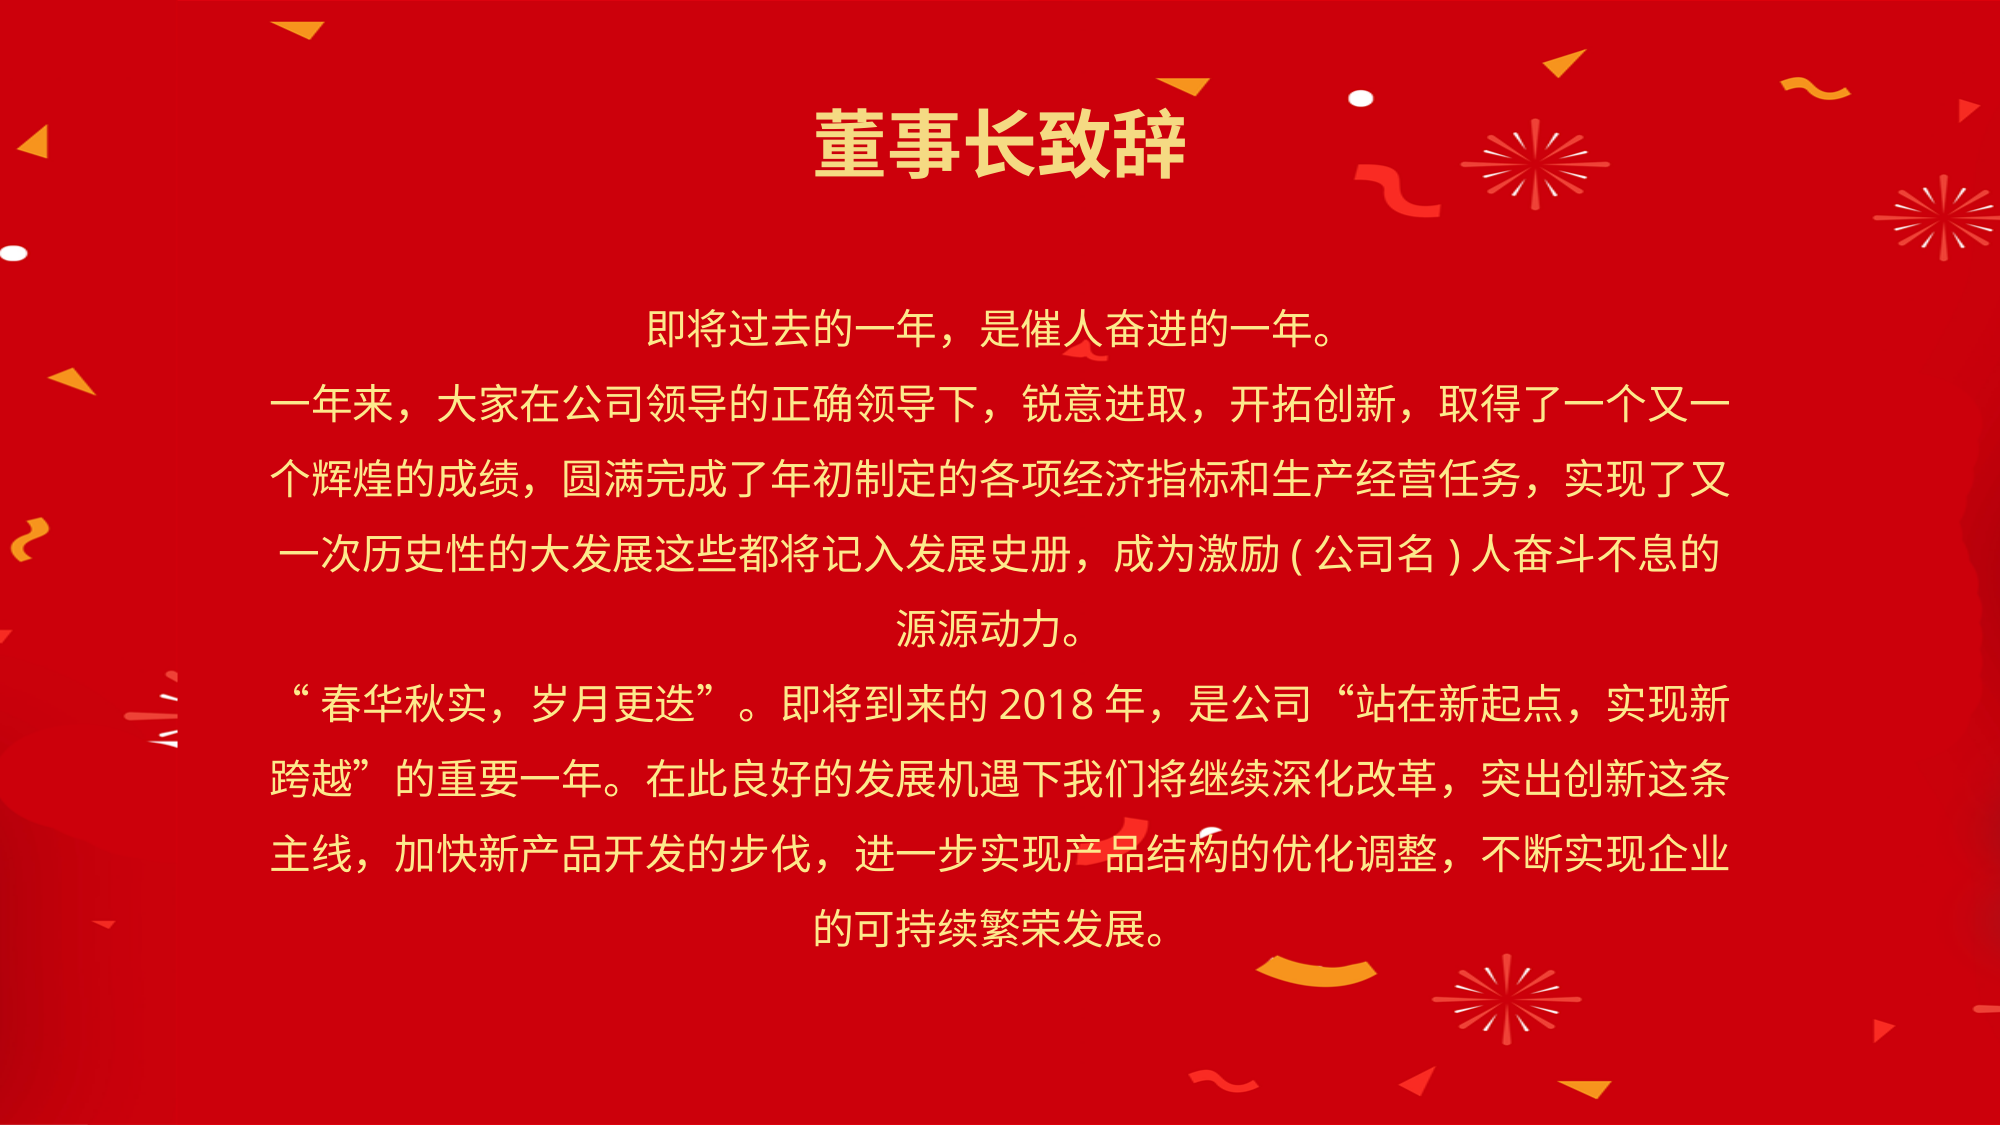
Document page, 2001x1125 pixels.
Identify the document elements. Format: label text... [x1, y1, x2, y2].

picture [0, 0, 2000, 1125]
text_box 董事长致辞 [797, 90, 1203, 196]
text_box 即将过去的一年，是催人奋进的一年。 一年来，大家在公司领导的正确领导下，锐意进取，开拓创新，取得了一个又一个辉煌的成绩，圆满完成了年初制定的各项经济指标和生产经营任务，实现了又一次历史性的大发展这些都将记入发展史册，成为激励(公司名)人奋斗不息的源源动力。 “春华秋实，岁月更迭”。即将到来的2018年，是公司“站在新起点，实现新跨越”的重要一年。在此良好的发展机遇下我们将继续深化改革，突出创新这条主线，加快新产品开发的步伐，进一步实现产品结构的优化调整，不断实现企业的可持续繁荣发展。 [252, 270, 1748, 961]
